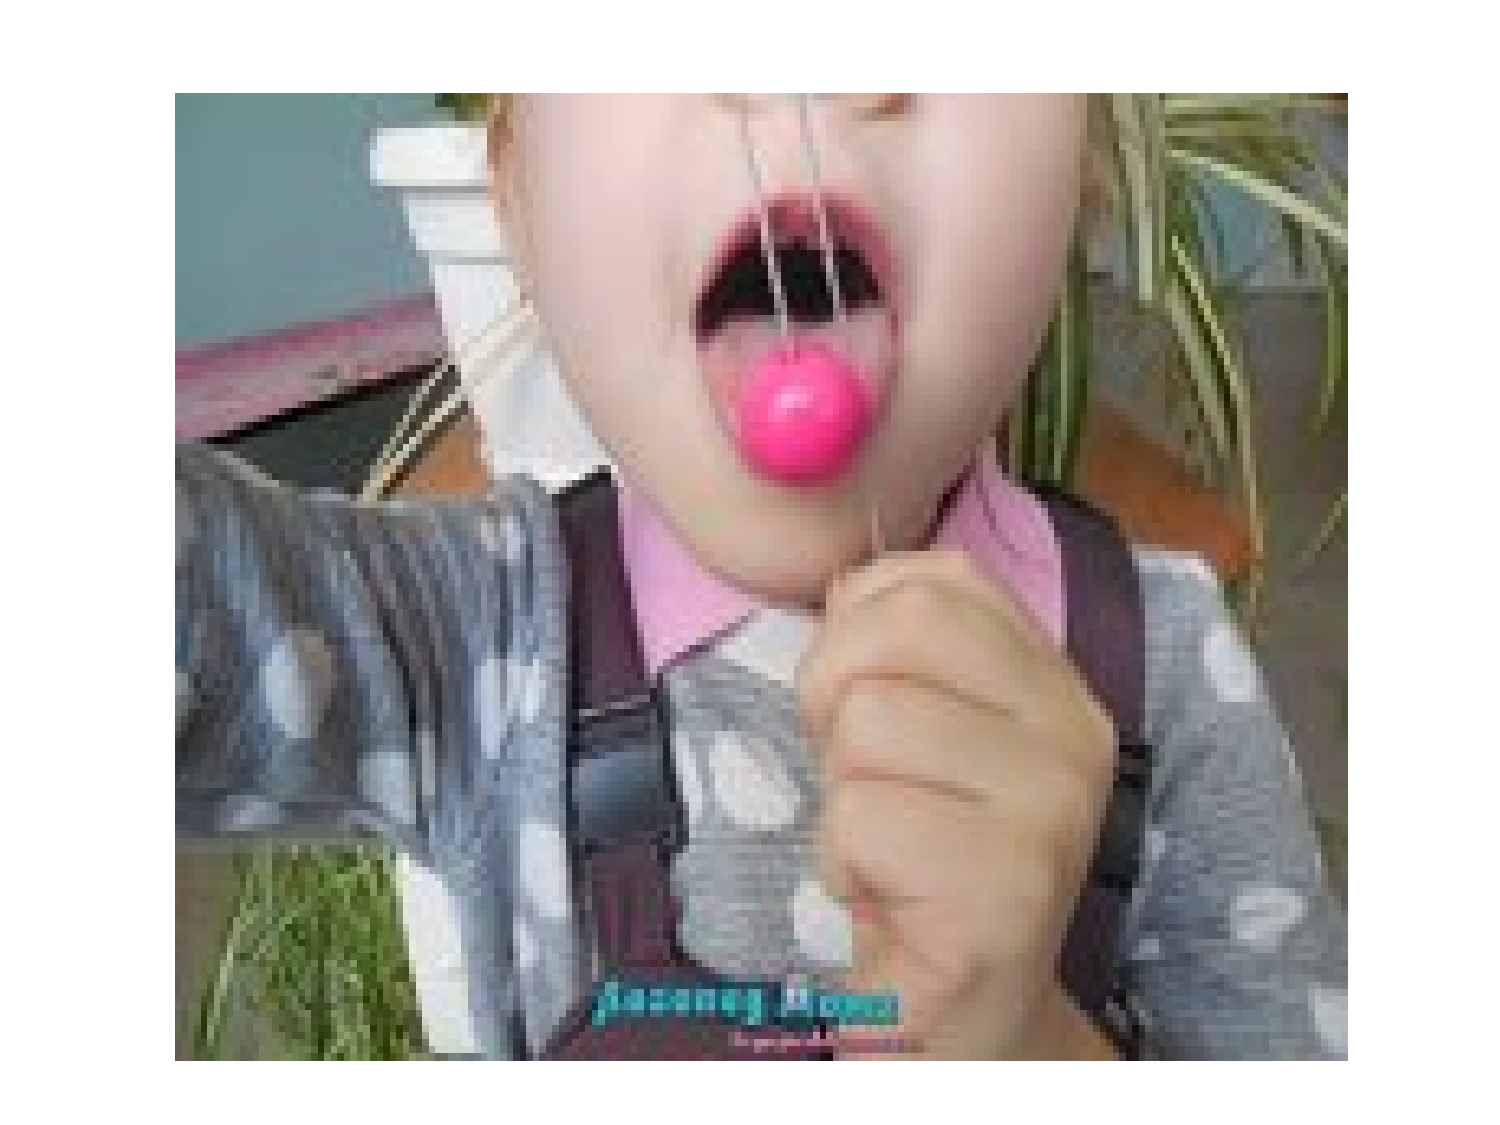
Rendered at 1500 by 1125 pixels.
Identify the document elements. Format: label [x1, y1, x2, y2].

picture [175, 93, 1348, 1061]
